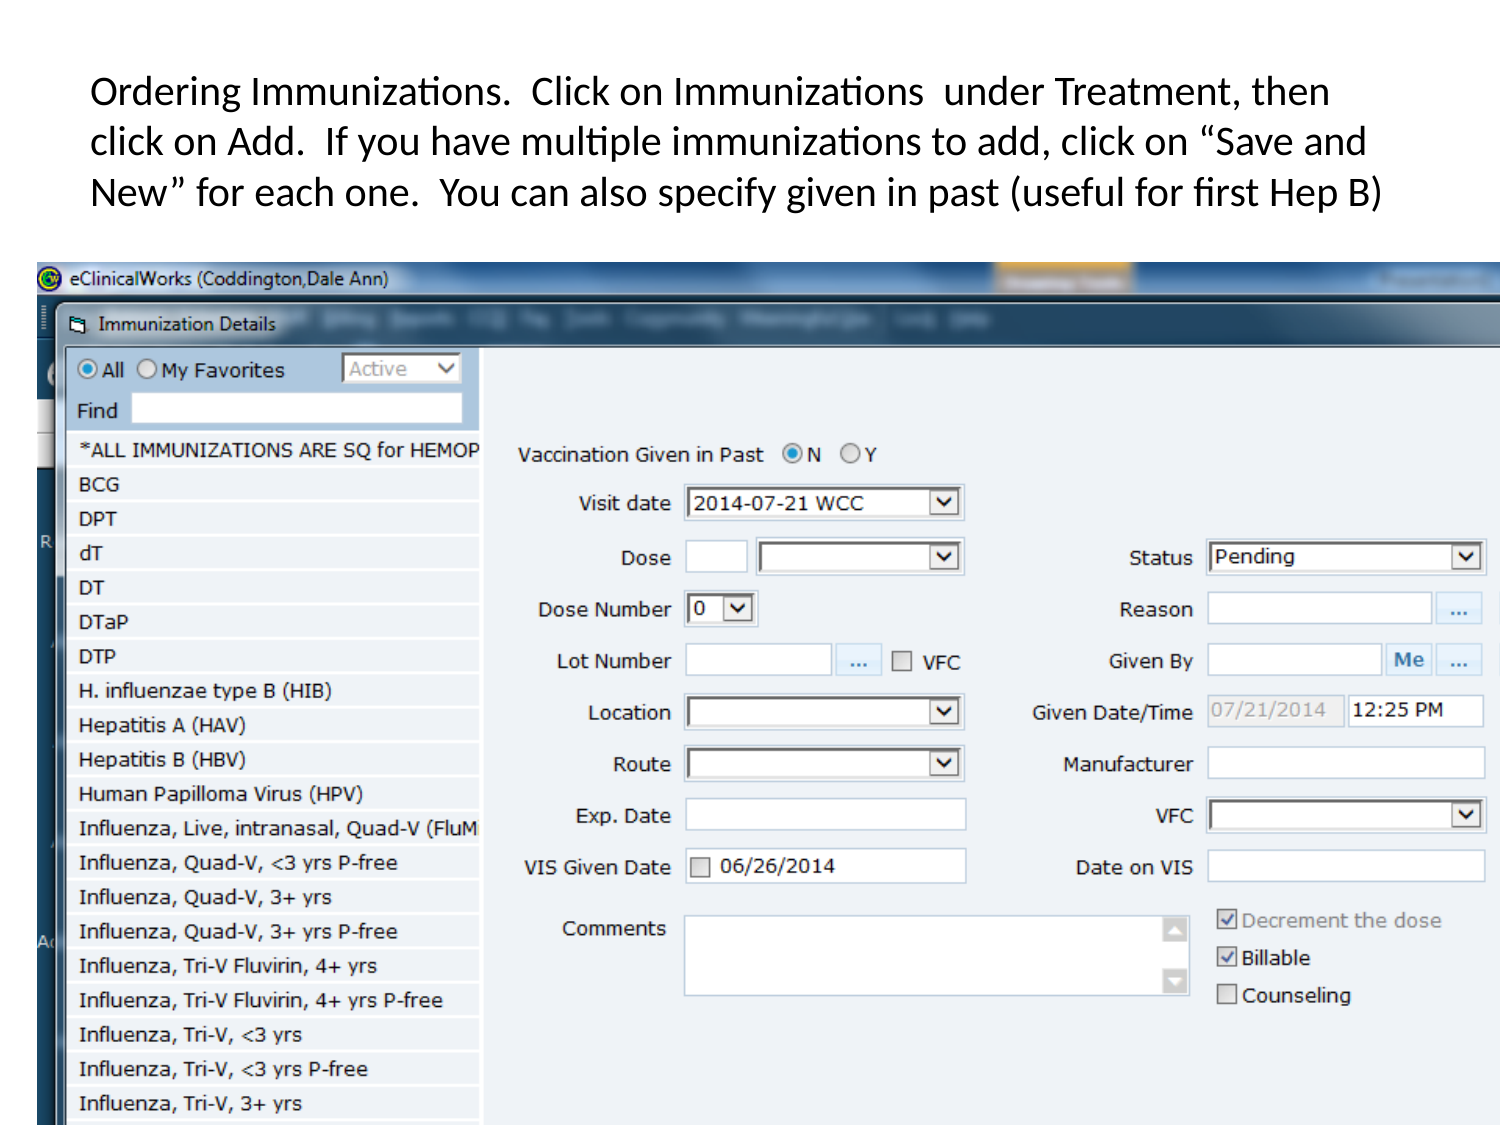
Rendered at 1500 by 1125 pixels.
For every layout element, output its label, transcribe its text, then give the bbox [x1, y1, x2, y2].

picture [37, 262, 1500, 1125]
title Ordering Immunizations. Click on Immunizations under Treatment, then click on Add. If you have multiple immunizations to add, click on “Save and New” for each one. You can also specify given in past (useful for first Hep B) [75, 45, 1425, 233]
